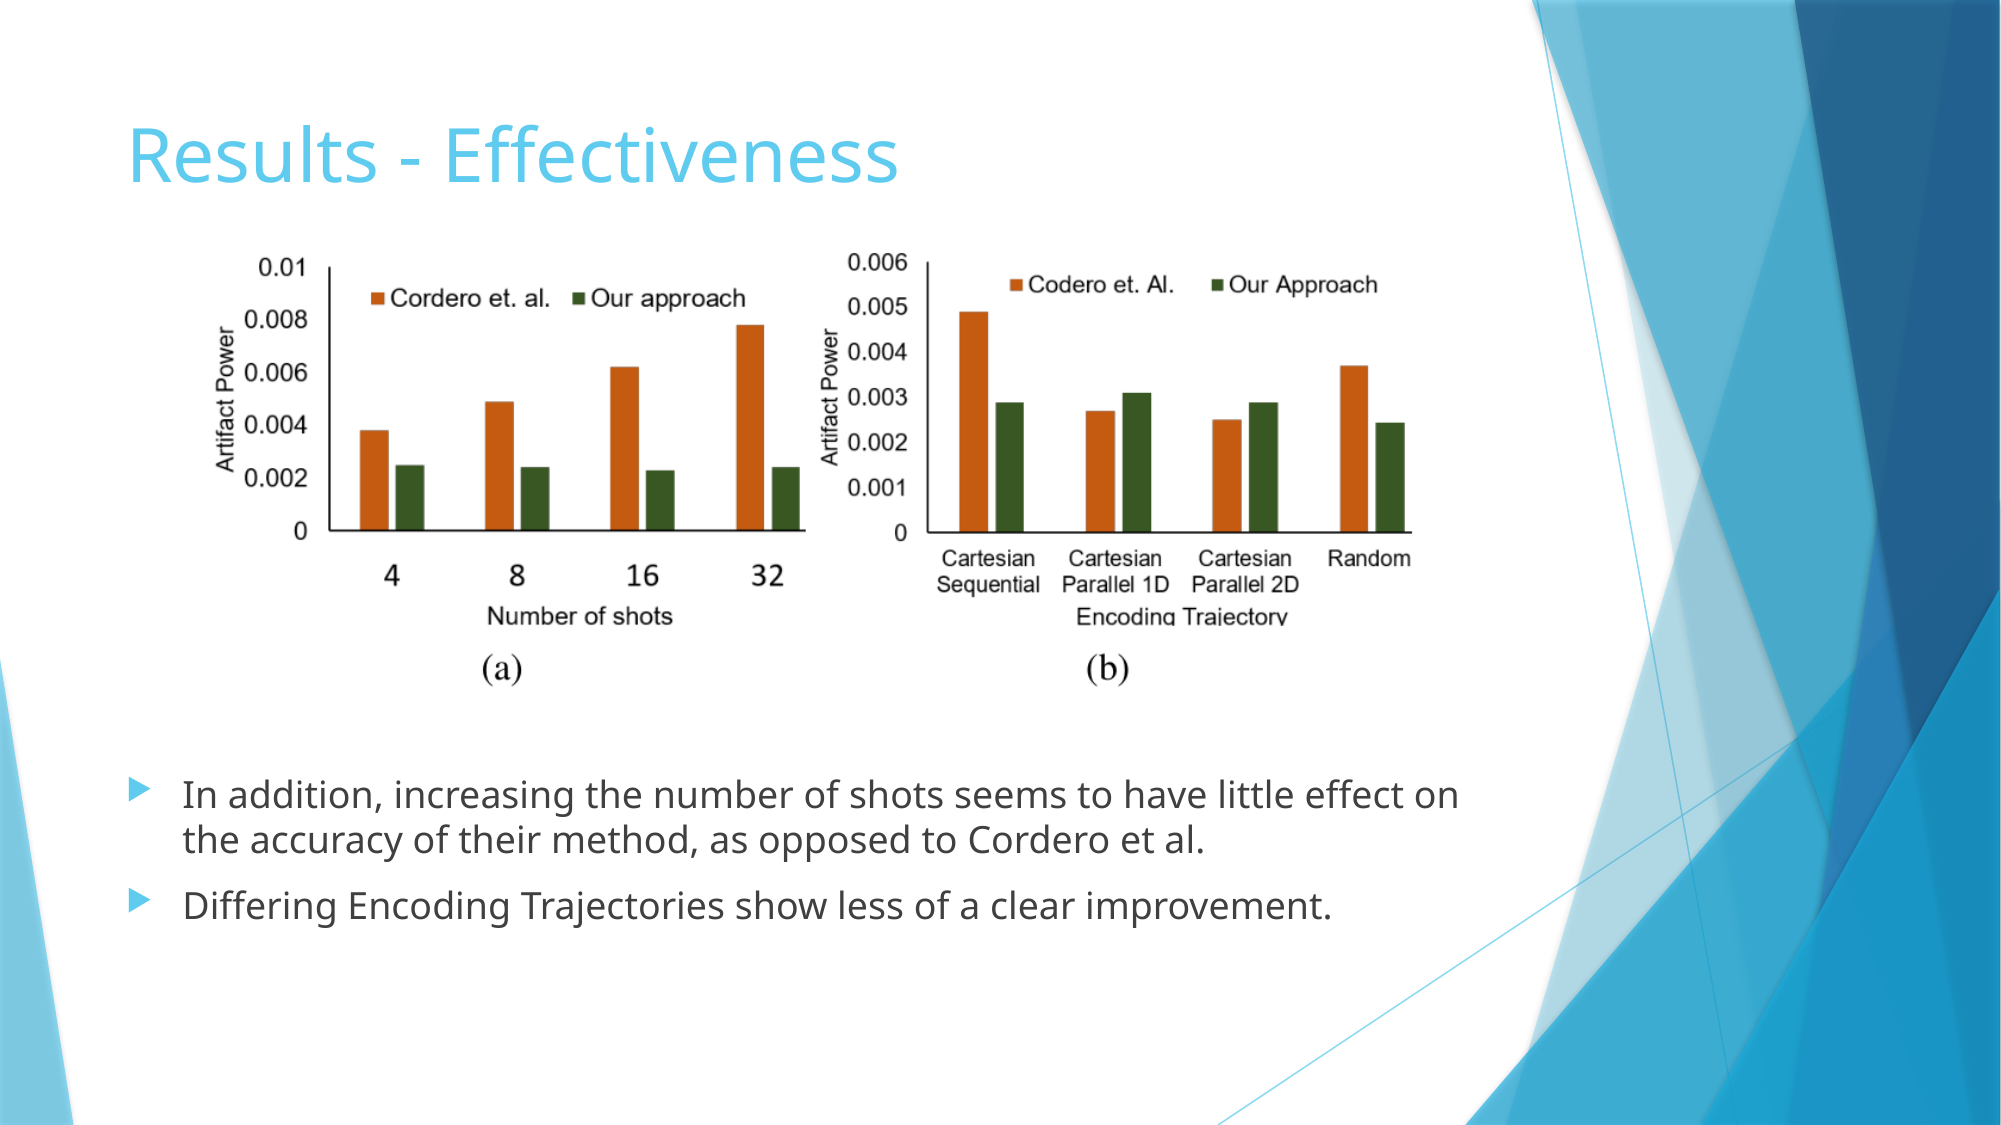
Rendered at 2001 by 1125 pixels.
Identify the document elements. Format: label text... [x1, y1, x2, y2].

list In addition, increasing the number of shots seems to have little effect on the accuracy of their method, as opposed to Cordero et al. Differing Encoding Trajectories show less of a clear improvement. [111, 763, 1522, 992]
picture [202, 240, 1431, 694]
title Results - Effectiveness [111, 99, 1522, 317]
